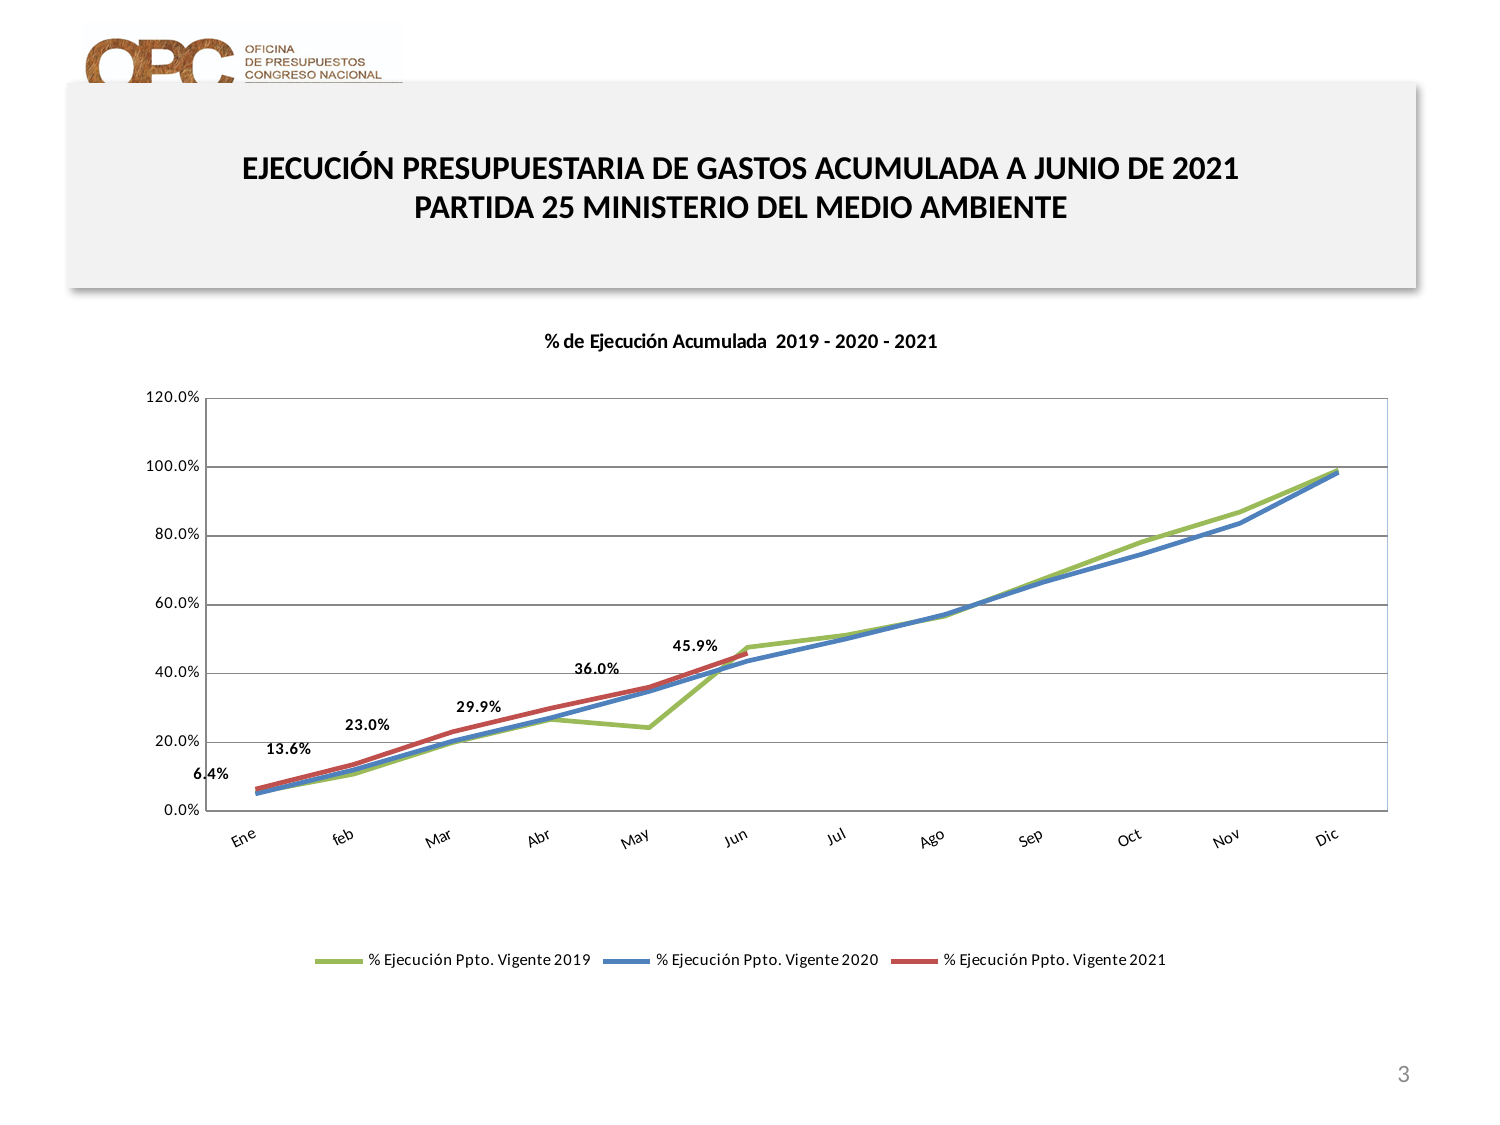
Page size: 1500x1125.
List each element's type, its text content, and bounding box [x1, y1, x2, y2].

slide_number 3 [1074, 1042, 1425, 1103]
chart [67, 305, 1416, 977]
title EJECUCIÓN PRESUPUESTARIA DE GASTOS ACUMULADA A JUNIO DE 2021 PARTIDA 25 MINISTERIO DEL MEDIO AMBIENTE [67, 83, 1415, 288]
picture [82, 22, 403, 83]
